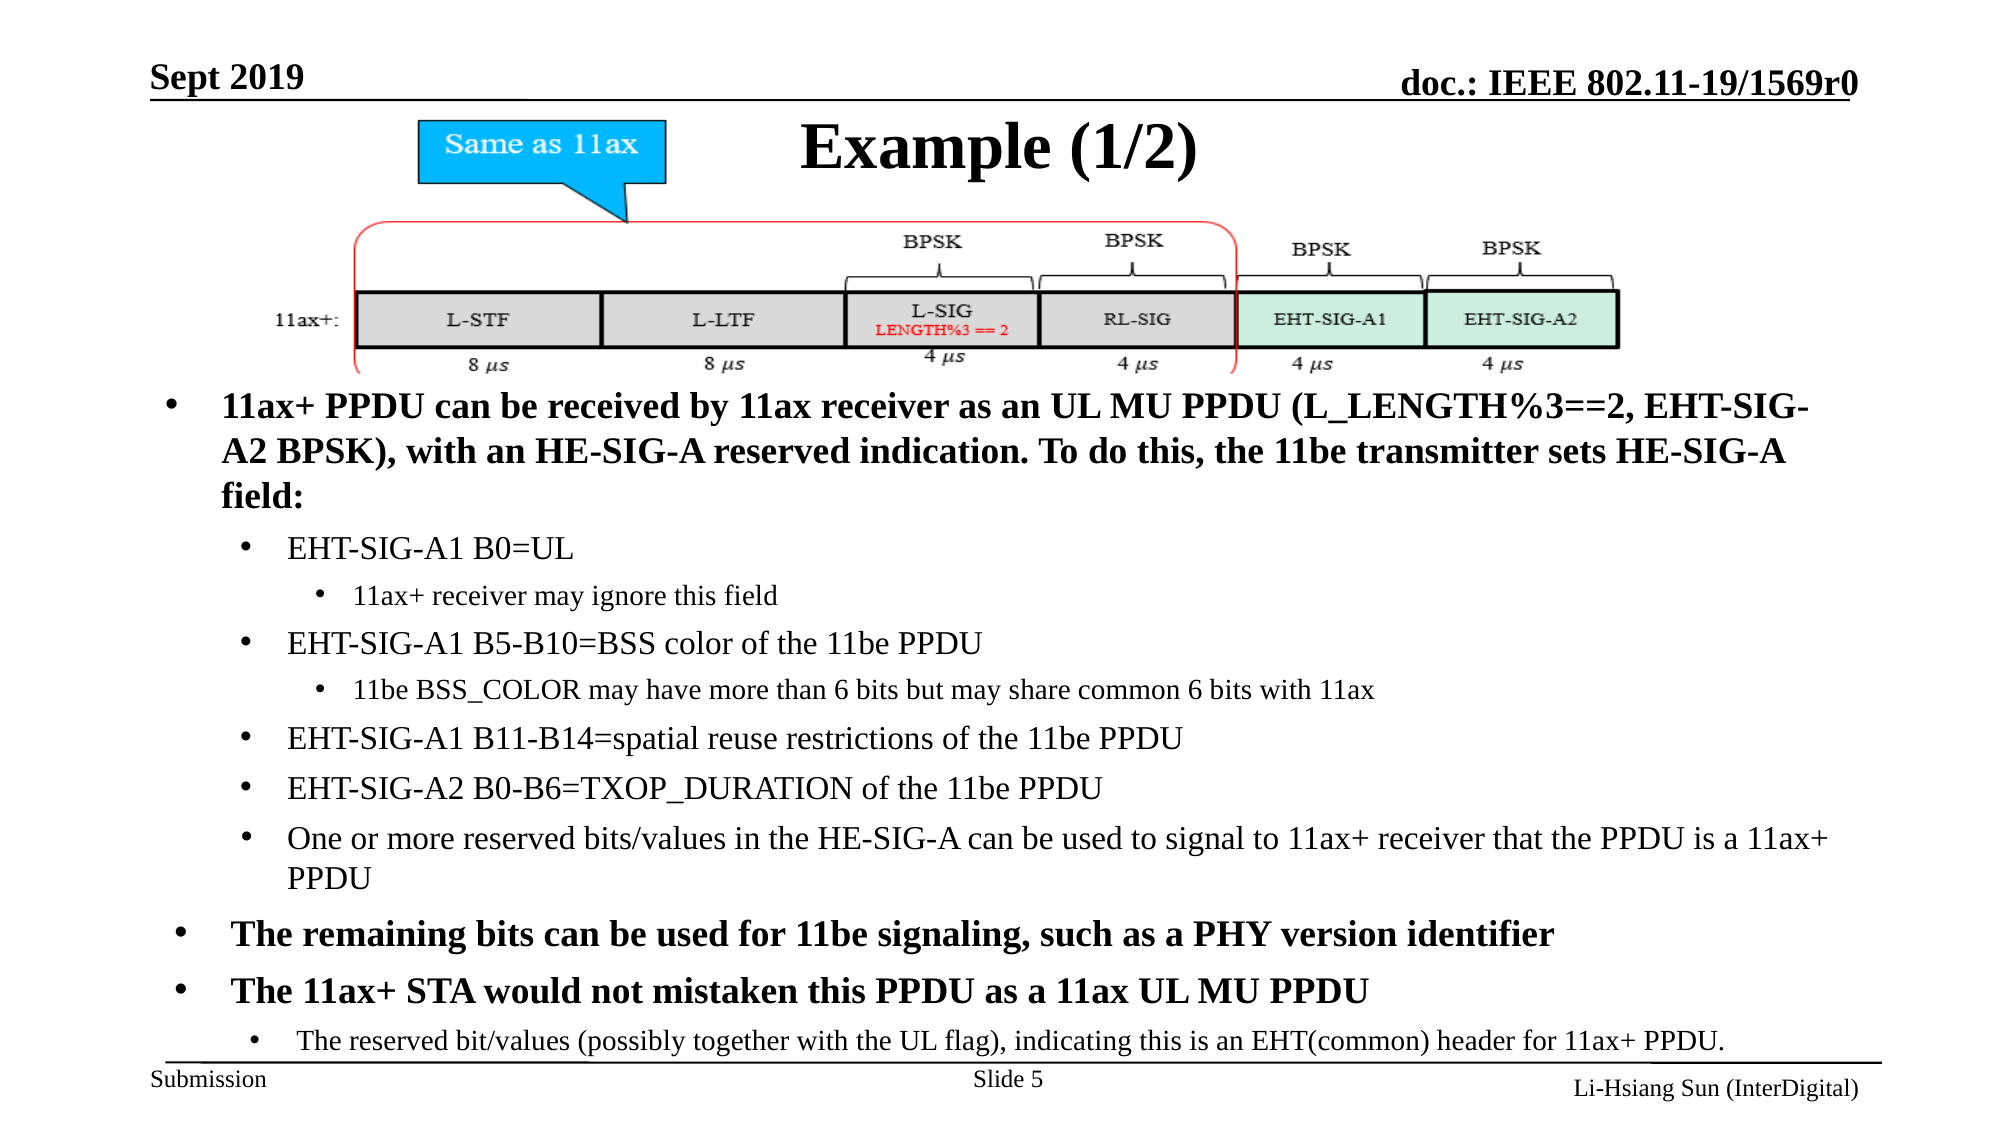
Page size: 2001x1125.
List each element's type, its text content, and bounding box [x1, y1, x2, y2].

list 11ax+ PPDU can be received by 11ax receiver as an UL MU PPDU (L_LENGTH%3==2, EHT-SIG-A2 BPSK), with an HE-SIG-A reserved indication. To do this, the 11be transmitter sets HE-SIG-A field: EHT-SIG-A1 B0=UL 11ax+ receiver may ignore this field EHT-SIG-A1 B5-B10=BSS color of the 11be PPDU 11be BSS_COLOR may have more than 6 bits but may share common 6 bits with 11ax EHT-SIG-A1 B11-B14=spatial reuse restrictions of the 11be PPDU EHT-SIG-A2 B0-B6=TXOP_DURATION of the 11be PPDU One or more reserved bits/values in the HE-SIG-A can be used to signal to 11ax+ receiver that the PPDU is a 11ax+ PPDU The remaining bits can be used for 11be signaling, such as a PHY version identifier The 11ax+ STA would not mistaken this PPDU as a 11ax UL MU PPDU The reserved bit/values (possibly together with the UL flag), indicating this is an EHT(common) header for 11ax+ PPDU. [149, 373, 1850, 1028]
title Example (1/2) [149, 54, 1850, 230]
slide_number Slide 5 [950, 1061, 1067, 1123]
picture [253, 115, 1647, 399]
